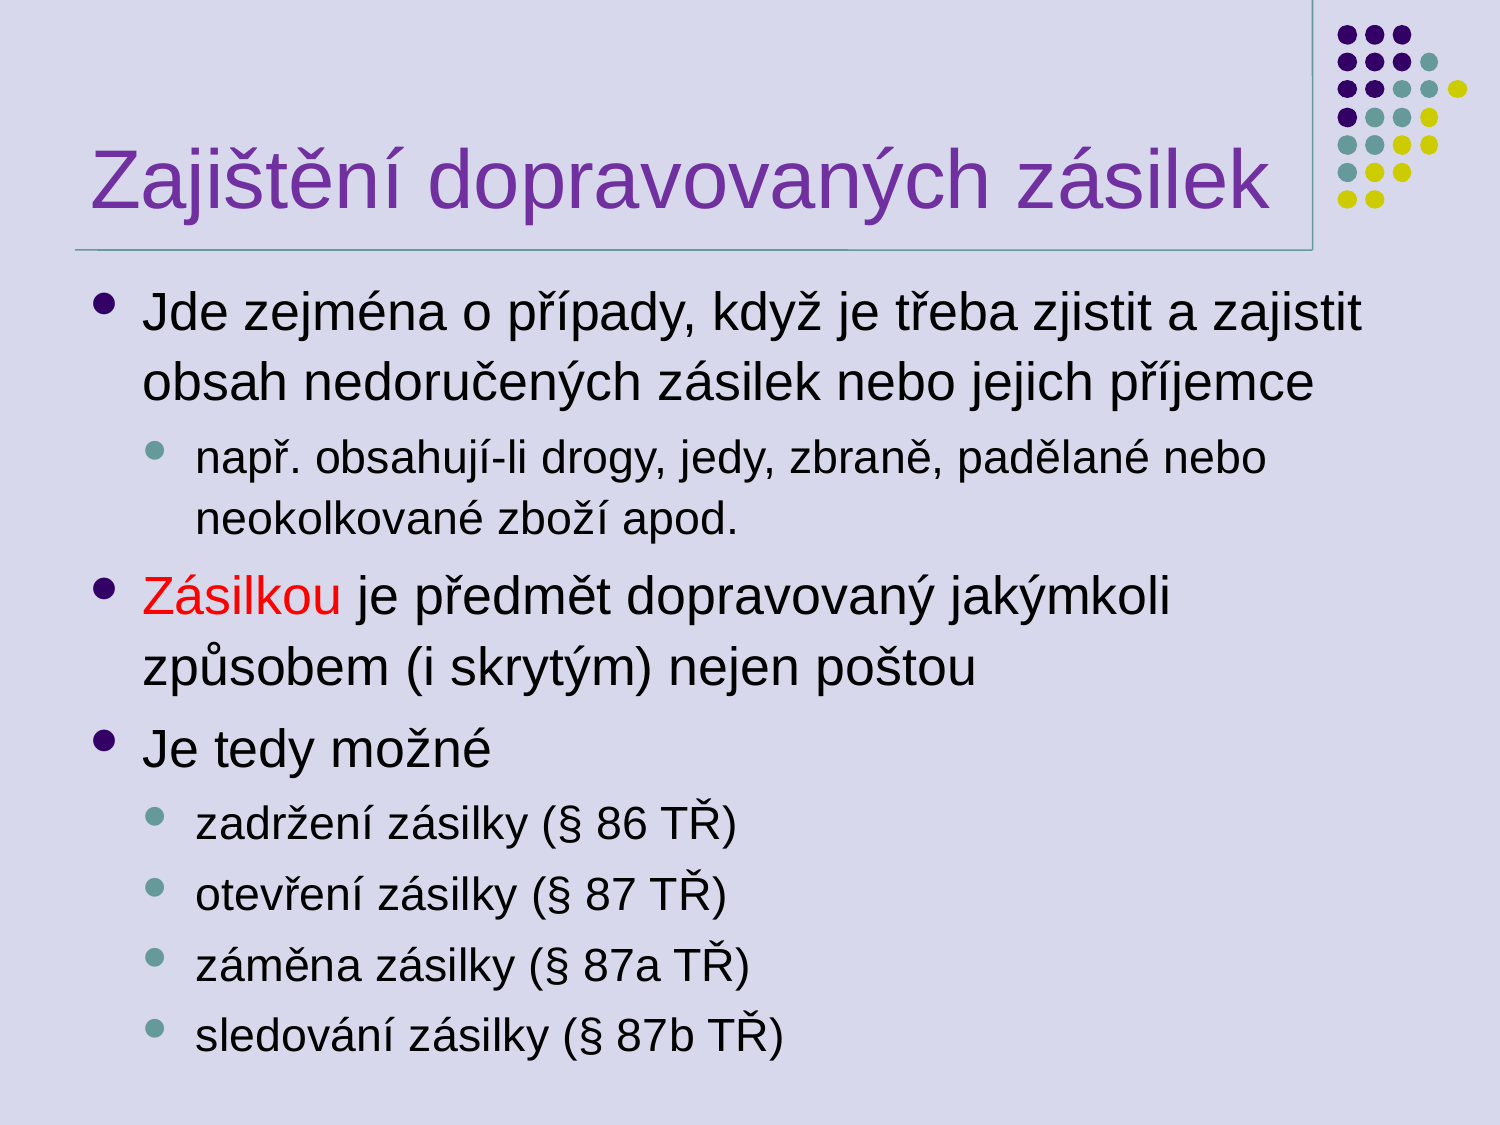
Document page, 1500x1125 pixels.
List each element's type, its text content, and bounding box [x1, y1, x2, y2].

title Zajištění dopravovaných zásilek [75, 20, 1313, 233]
list Jde zejména o případy, když je třeba zjistit a zajistit obsah nedoručených zásilek nebo jejich příjemce např. obsahují-li drogy, jedy, zbraně, padělané nebo neokolkované zboží apod. Zásilkou je předmět dopravovaný jakýmkoli způsobem (i skrytým) nejen poštou Je tedy možné zadržení zásilky (§ 86 TŘ) otevření zásilky (§ 87 TŘ) záměna zásilky (§ 87a TŘ) sledování zásilky (§ 87b TŘ) [75, 262, 1425, 1071]
